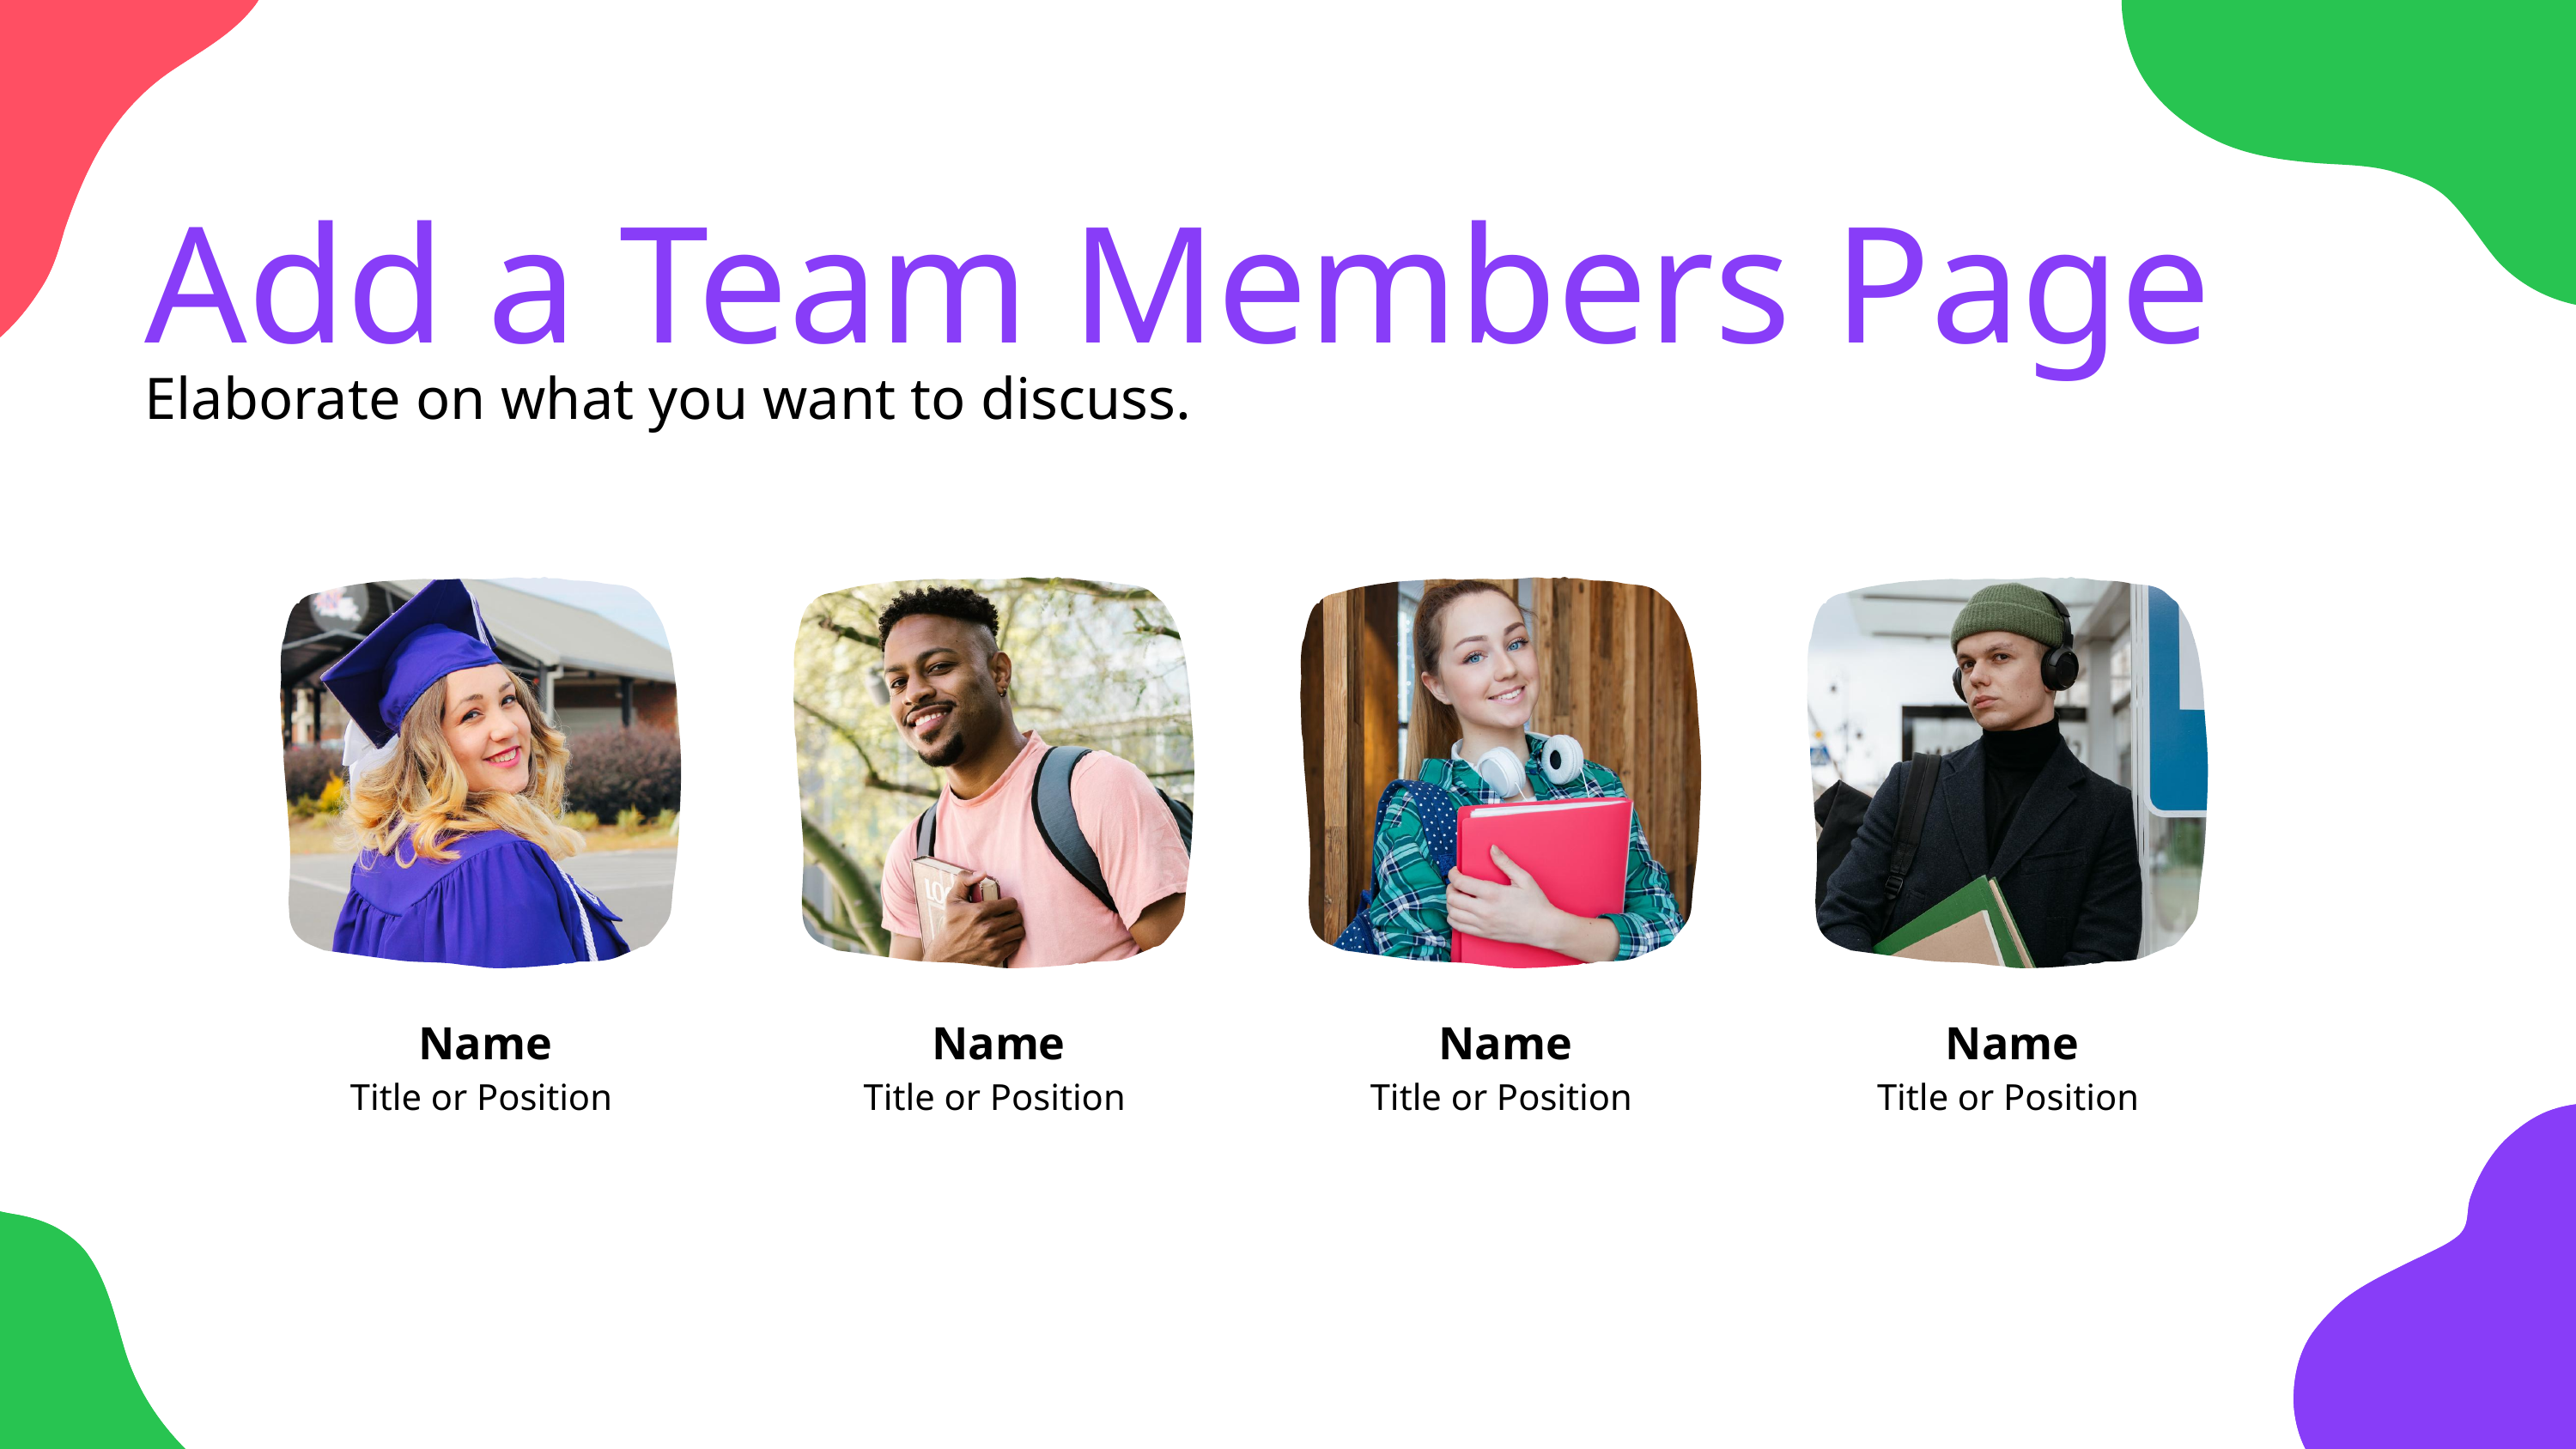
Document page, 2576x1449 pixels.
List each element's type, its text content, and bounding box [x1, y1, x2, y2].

text_box [0, 1220, 174, 1449]
text_box [793, 577, 1194, 968]
text_box Elaborate on what you want to discuss. [144, 342, 1414, 432]
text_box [308, 1003, 653, 1112]
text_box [1835, 1003, 2180, 1112]
text_box [2299, 1108, 2576, 1449]
text_box [0, 1211, 185, 1449]
text_box [280, 577, 682, 968]
text_box [0, 0, 259, 337]
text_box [1327, 1003, 1673, 1112]
text_box [2121, 0, 2576, 306]
text_box [1300, 577, 1702, 968]
text_box Add a Team Members Page [144, 143, 2432, 376]
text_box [821, 1003, 1166, 1112]
text_box [1807, 577, 2208, 968]
text_box [2293, 1104, 2576, 1449]
text_box [0, 0, 249, 326]
